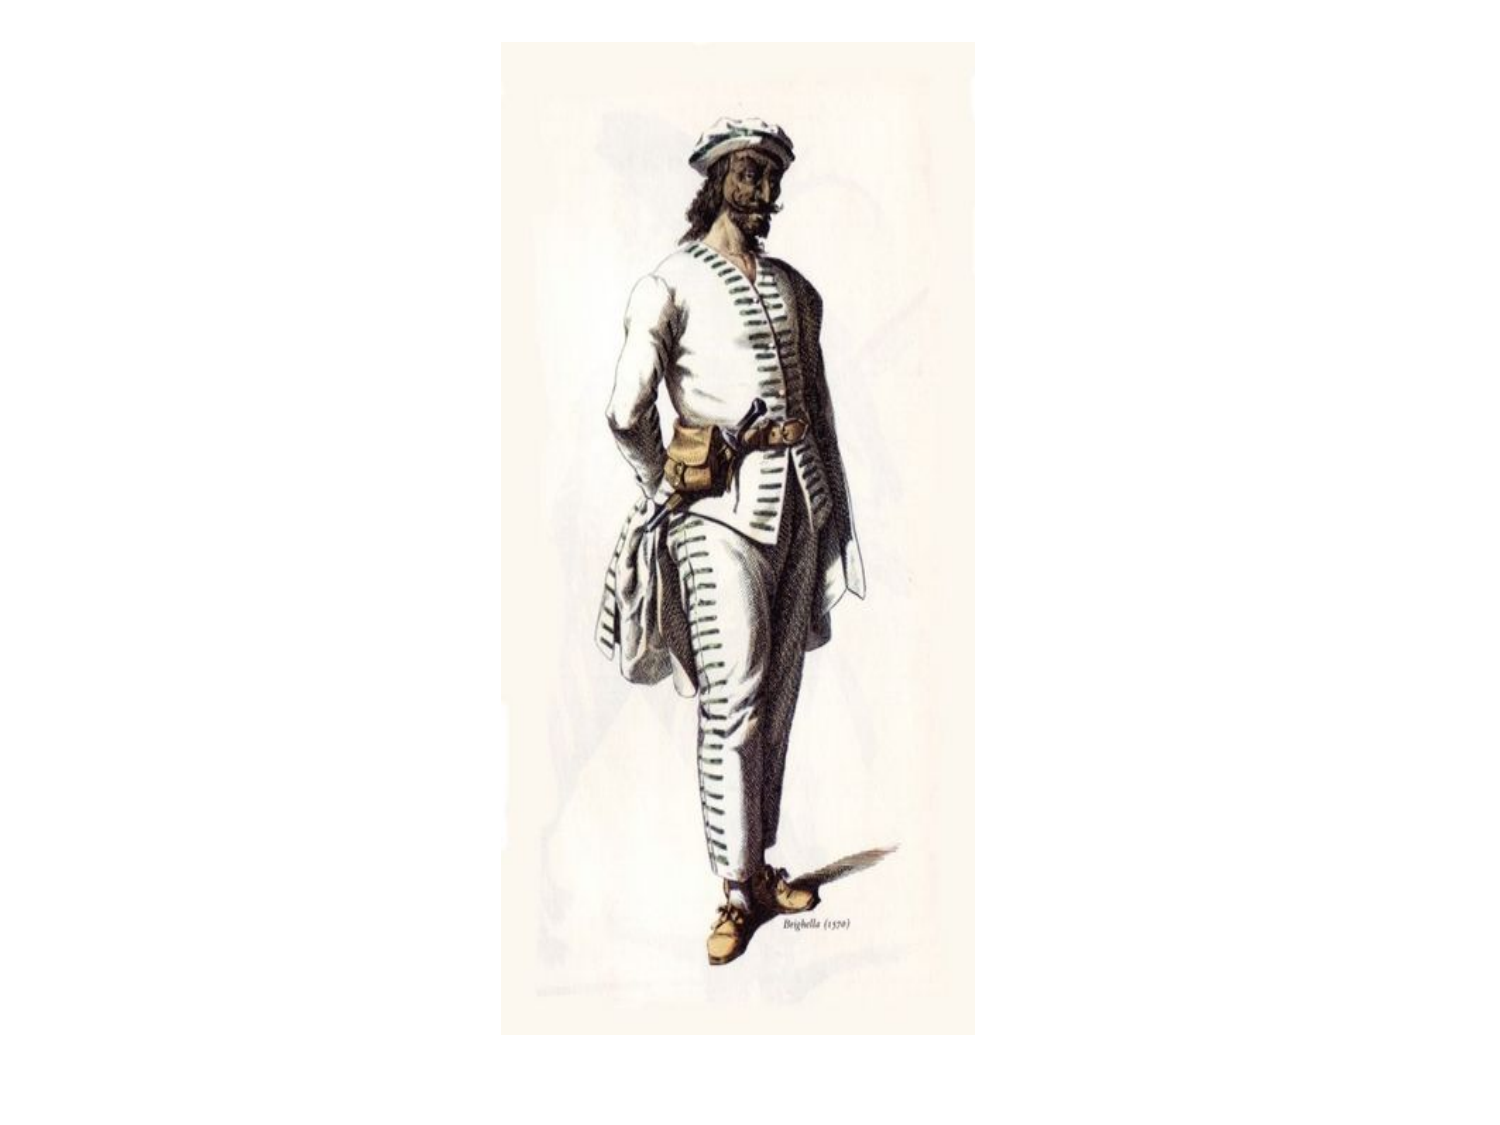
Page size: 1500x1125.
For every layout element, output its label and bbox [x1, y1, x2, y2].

list [501, 42, 975, 1036]
